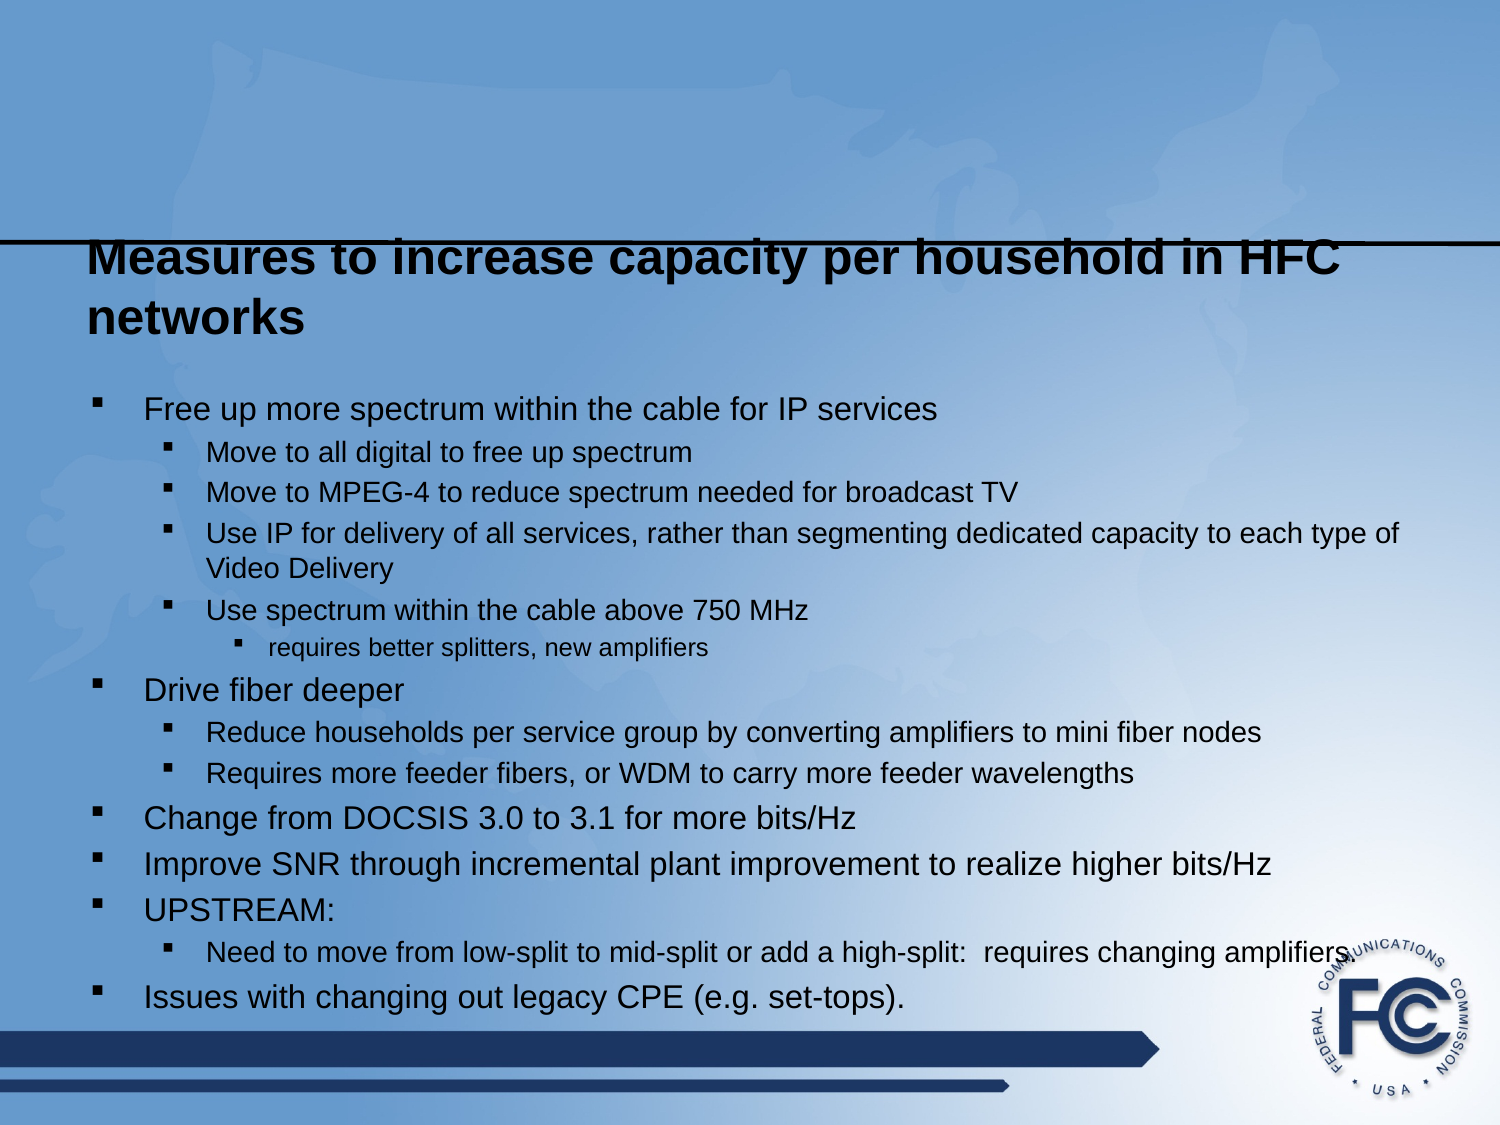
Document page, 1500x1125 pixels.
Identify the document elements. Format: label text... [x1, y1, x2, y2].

picture [0, 245, 1500, 1125]
title Measures to increase capacity per household in HFC networks [71, 190, 1422, 378]
list Free up more spectrum within the cable for IP services Move to all digital to free up spectrum Move to MPEG-4 to reduce spectrum needed for broadcast TV Use IP for delivery of all services, rather than segmenting dedicated capacity to each type of Video Delivery Use spectrum within the cable above 750 MHz requires better splitters, new amplifiers Drive fiber deeper Reduce households per service group by converting amplifiers to mini fiber nodes Requires more feeder fibers, or WDM to carry more feeder wavelengths Change from DOCSIS 3.0 to 3.1 for more bits/Hz Improve SNR through incremental plant improvement to realize higher bits/Hz UPSTREAM: Need to move from low-split to mid-split or add a high-split: requires changing amplifiers. Issues with changing out legacy CPE (e.g. set-tops). [75, 379, 1425, 1032]
picture [0, 0, 1500, 241]
